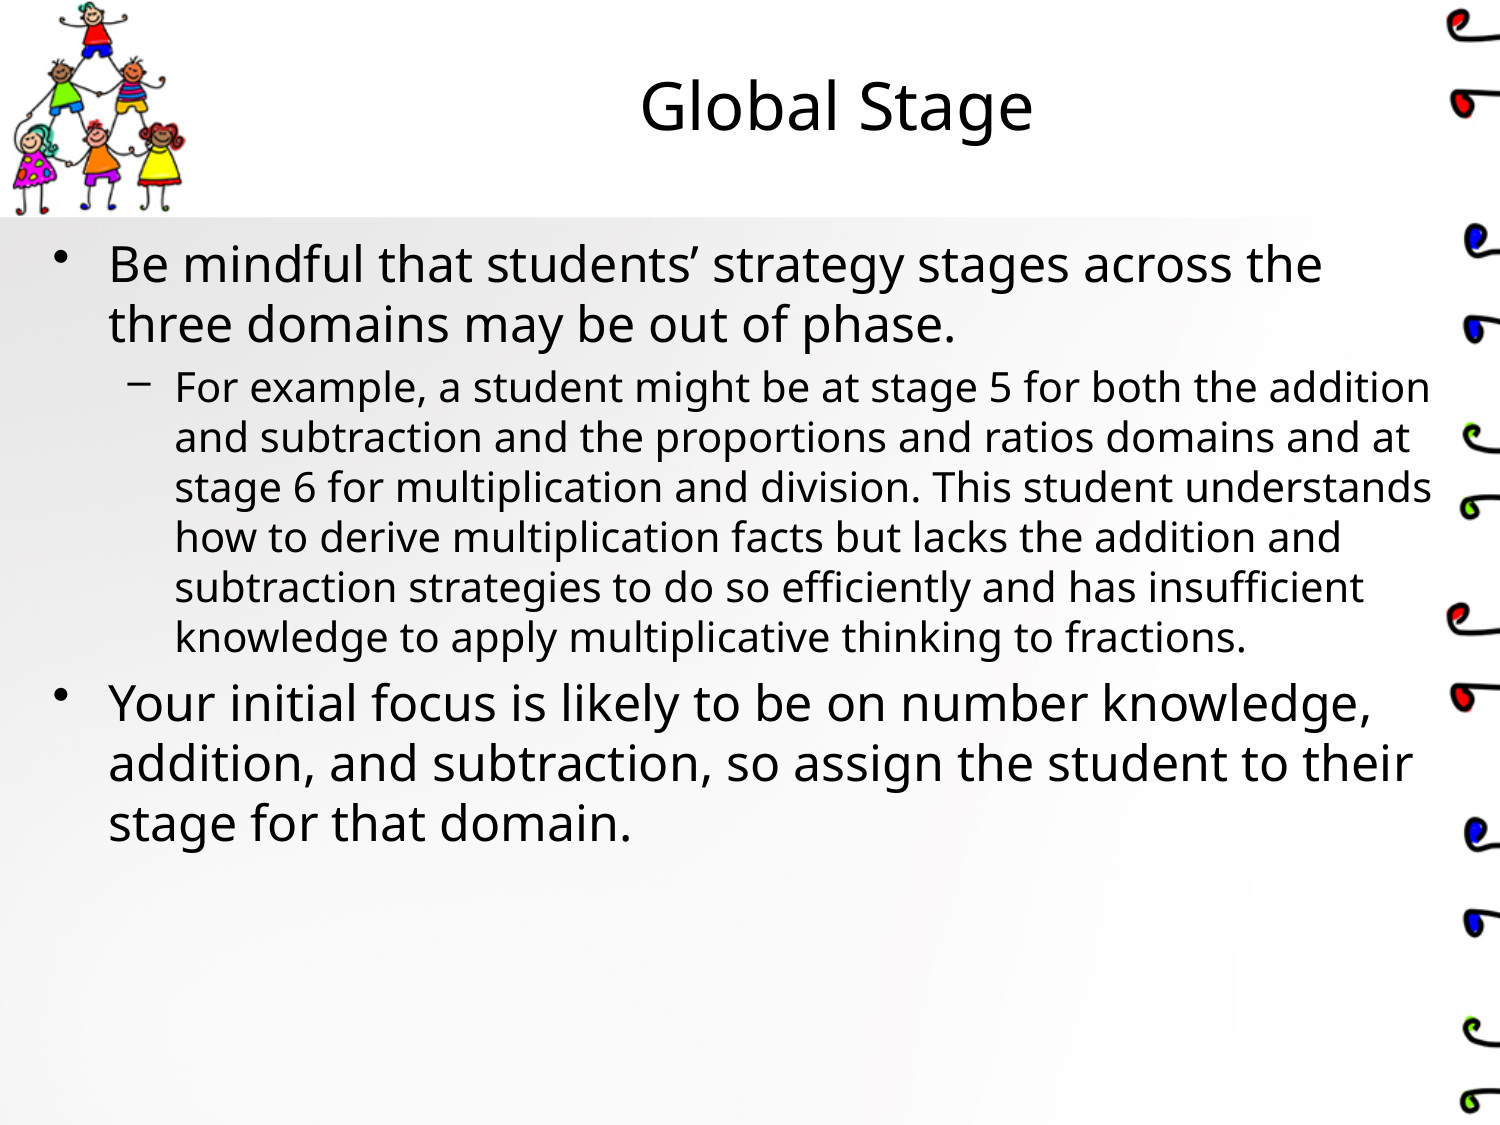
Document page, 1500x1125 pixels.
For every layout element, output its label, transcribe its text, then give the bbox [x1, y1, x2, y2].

title Global Stage [212, 16, 1463, 192]
picture [0, 0, 1500, 1125]
list Be mindful that students’ strategy stages across the three domains may be out of phase. For example, a student might be at stage 5 for both the addition and subtraction and the proportions and ratios domains and at stage 6 for multiplication and division. This student understands how to derive multiplication facts but lacks the addition and subtraction strategies to do so efficiently and has insufficient knowledge to apply multiplicative thinking to fractions. Your initial focus is likely to be on number knowledge, addition, and subtraction, so assign the student to their stage for that domain. [37, 224, 1463, 1018]
